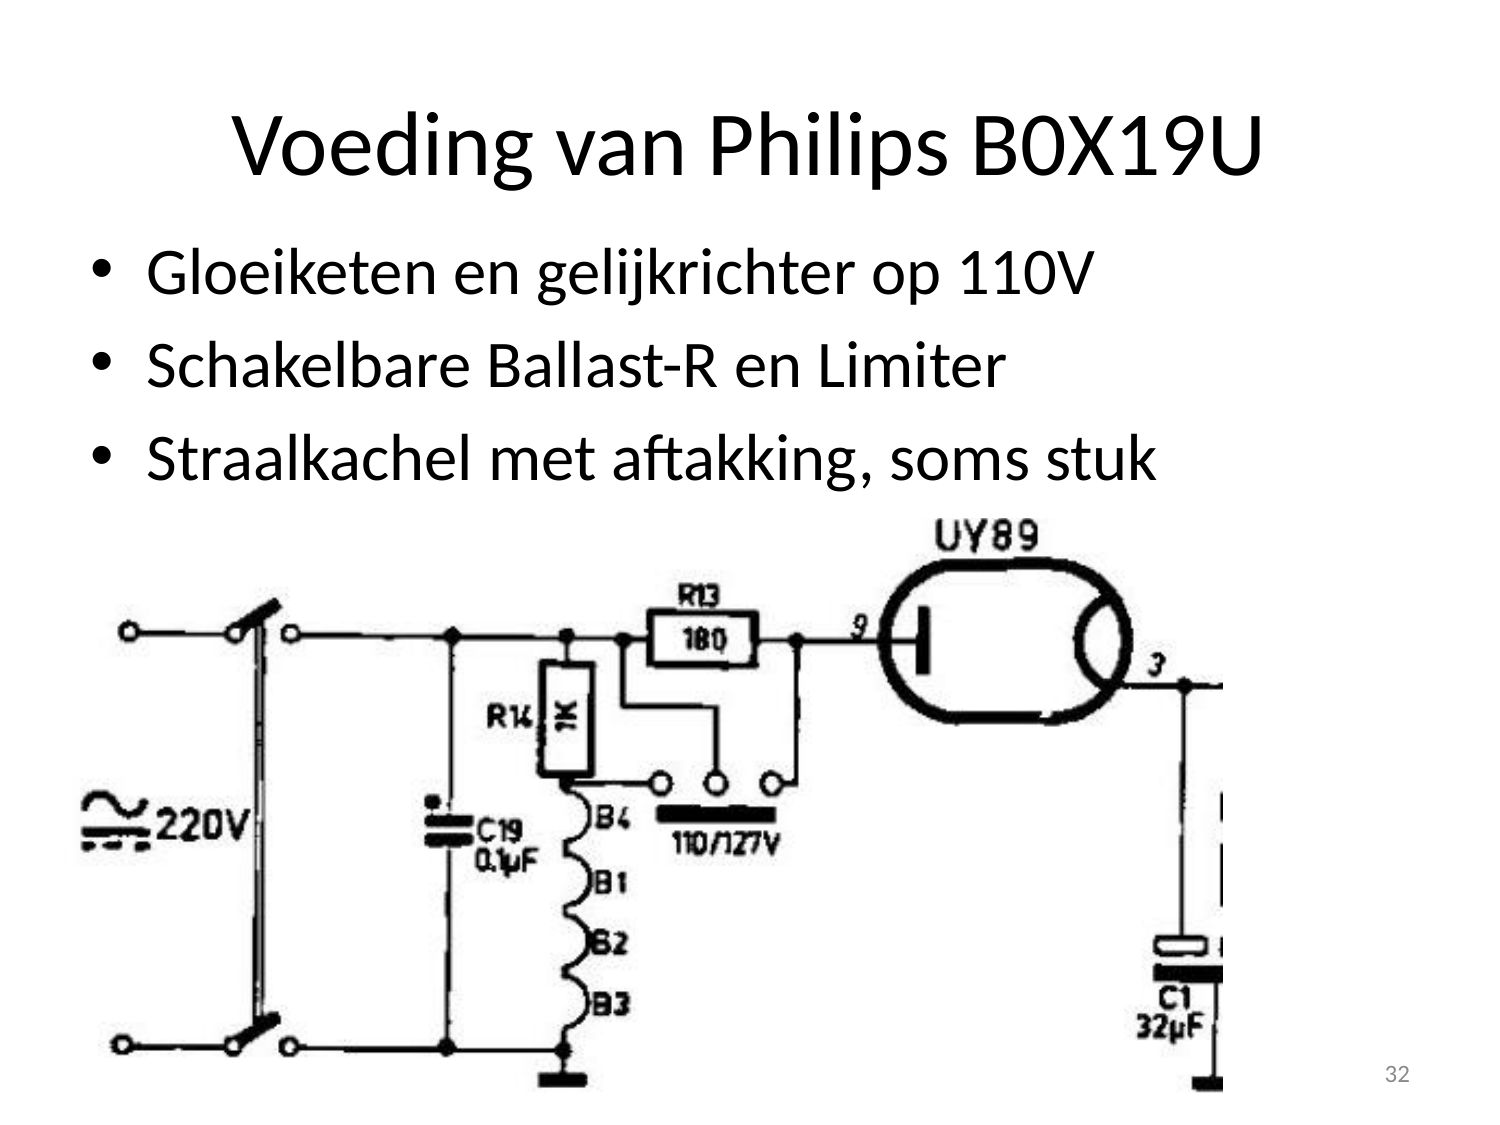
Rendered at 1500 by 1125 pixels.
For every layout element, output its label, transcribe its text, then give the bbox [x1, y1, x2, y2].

slide_number 32 [1227, 1042, 1425, 1103]
title Voeding van Philips B0X19U [75, 45, 1425, 219]
picture [64, 518, 1223, 1125]
list Gloeiketen en gelijkrichter op 110V Schakelbare Ballast-R en Limiter Straalkachel met aftakking, soms stuk [75, 219, 1425, 1005]
